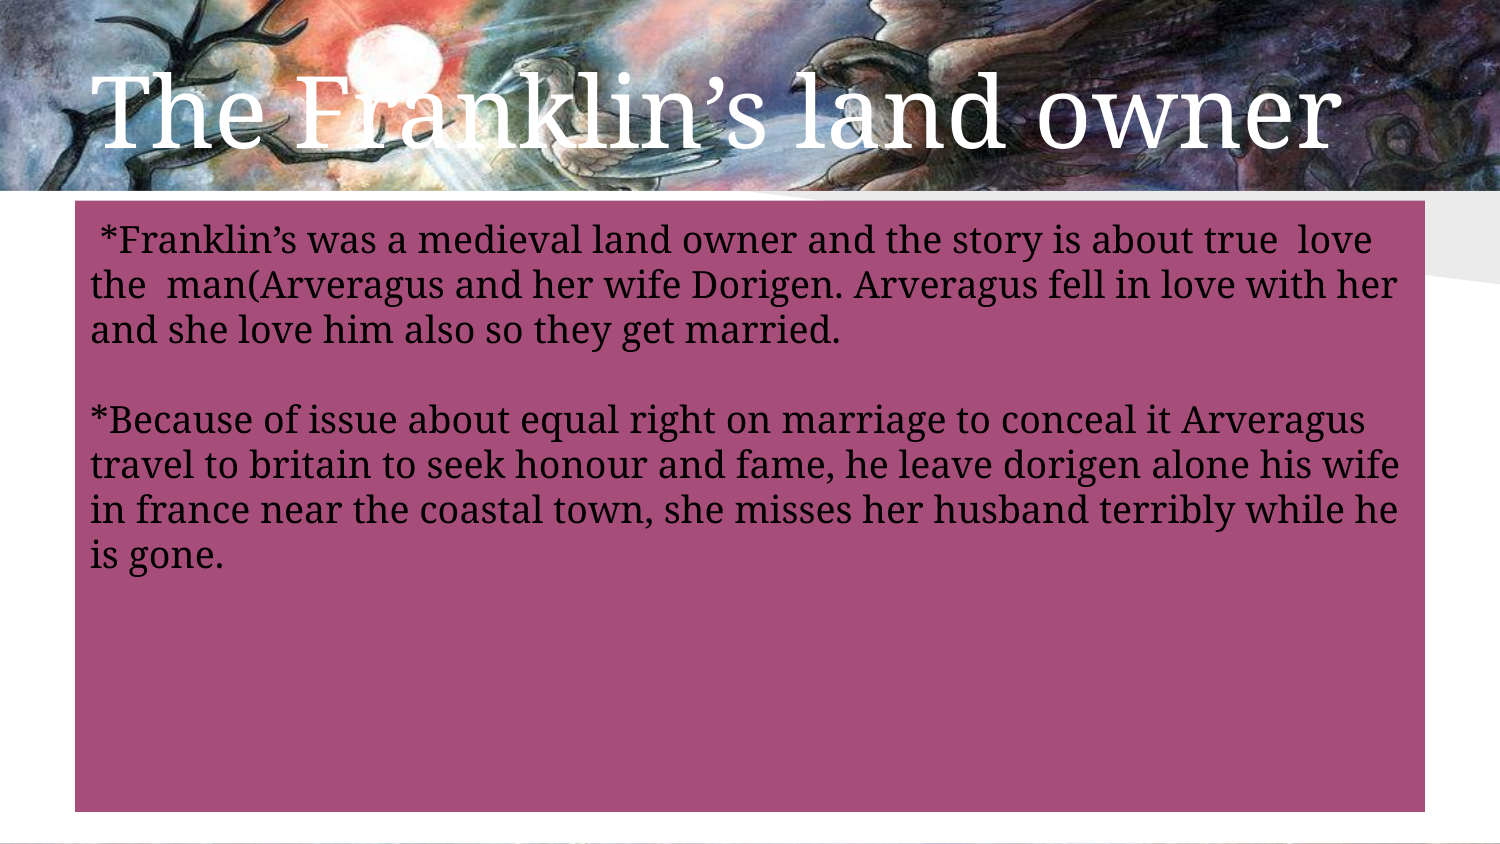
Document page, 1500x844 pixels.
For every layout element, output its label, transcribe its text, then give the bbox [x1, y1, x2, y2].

picture [0, 0, 1500, 190]
list *Franklin’s was a medieval land owner and the story is about true love the man(Arveragus and her wife Dorigen. Arveragus fell in love with her and she love him also so they get married. *Because of issue about equal right on marriage to conceal it Arveragus travel to britain to seek honour and fame, he leave dorigen alone his wife in france near the coastal town, she misses her husband terribly while he is gone. [75, 200, 1425, 812]
title The Franklin’s land owner [75, 21, 1425, 197]
